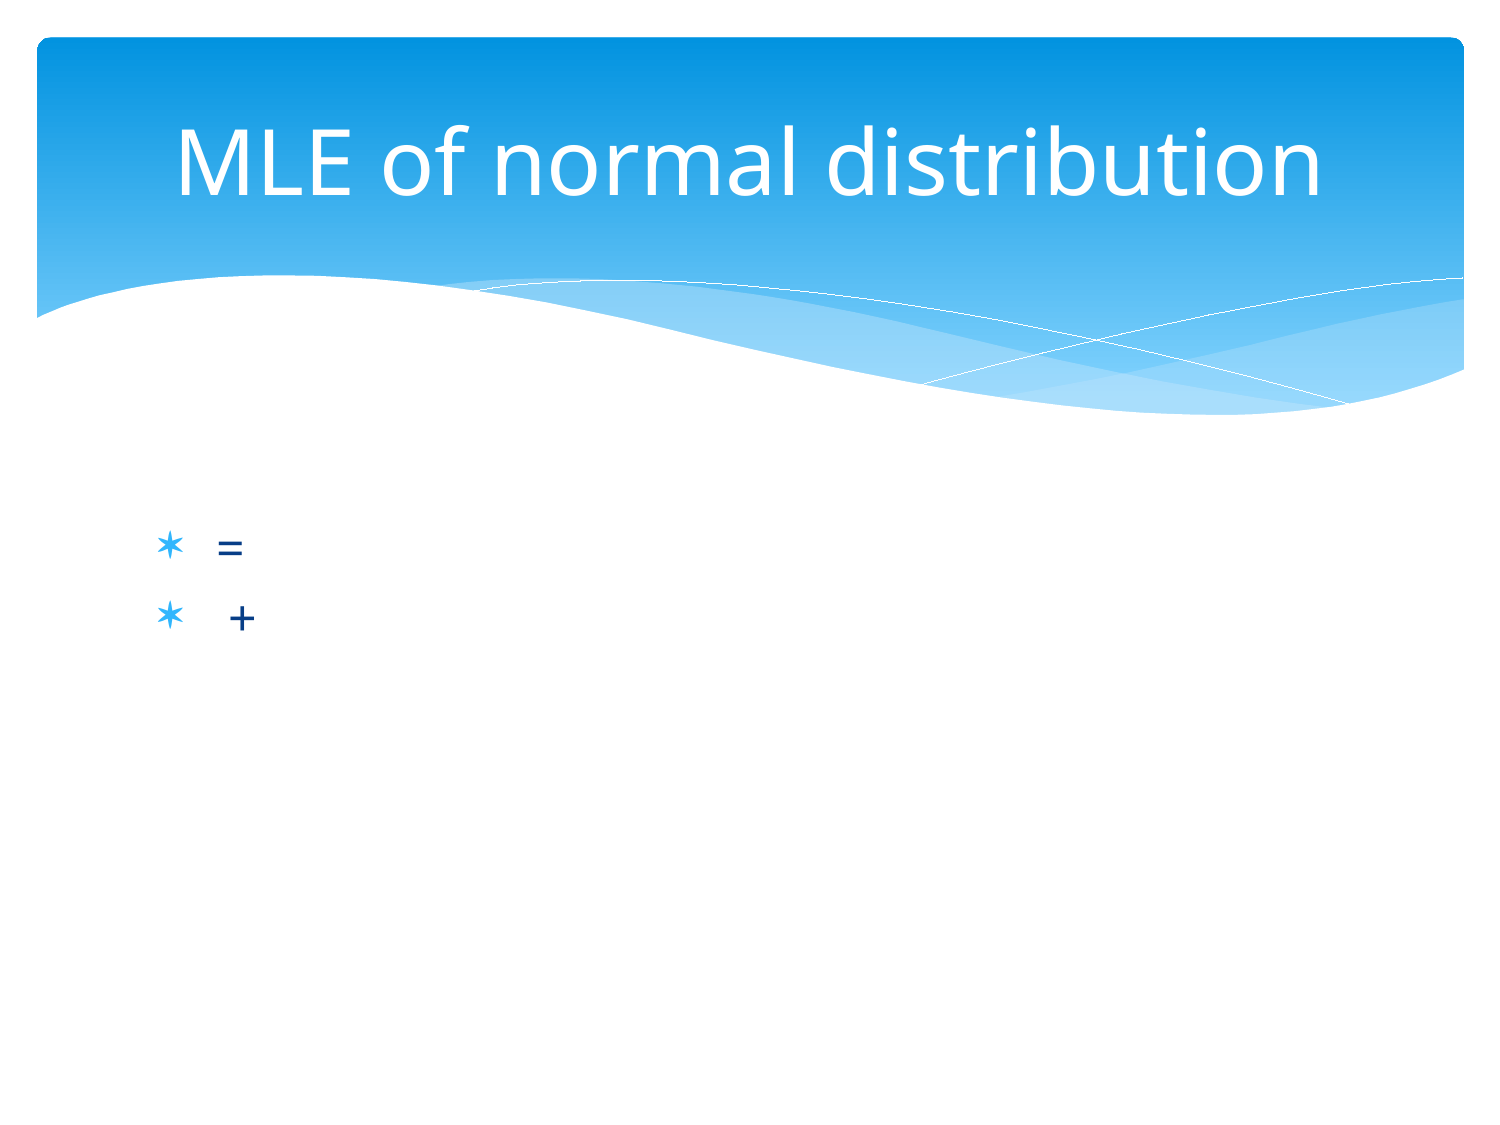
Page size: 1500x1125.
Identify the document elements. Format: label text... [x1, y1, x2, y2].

title MLE of normal distribution [75, 55, 1425, 261]
